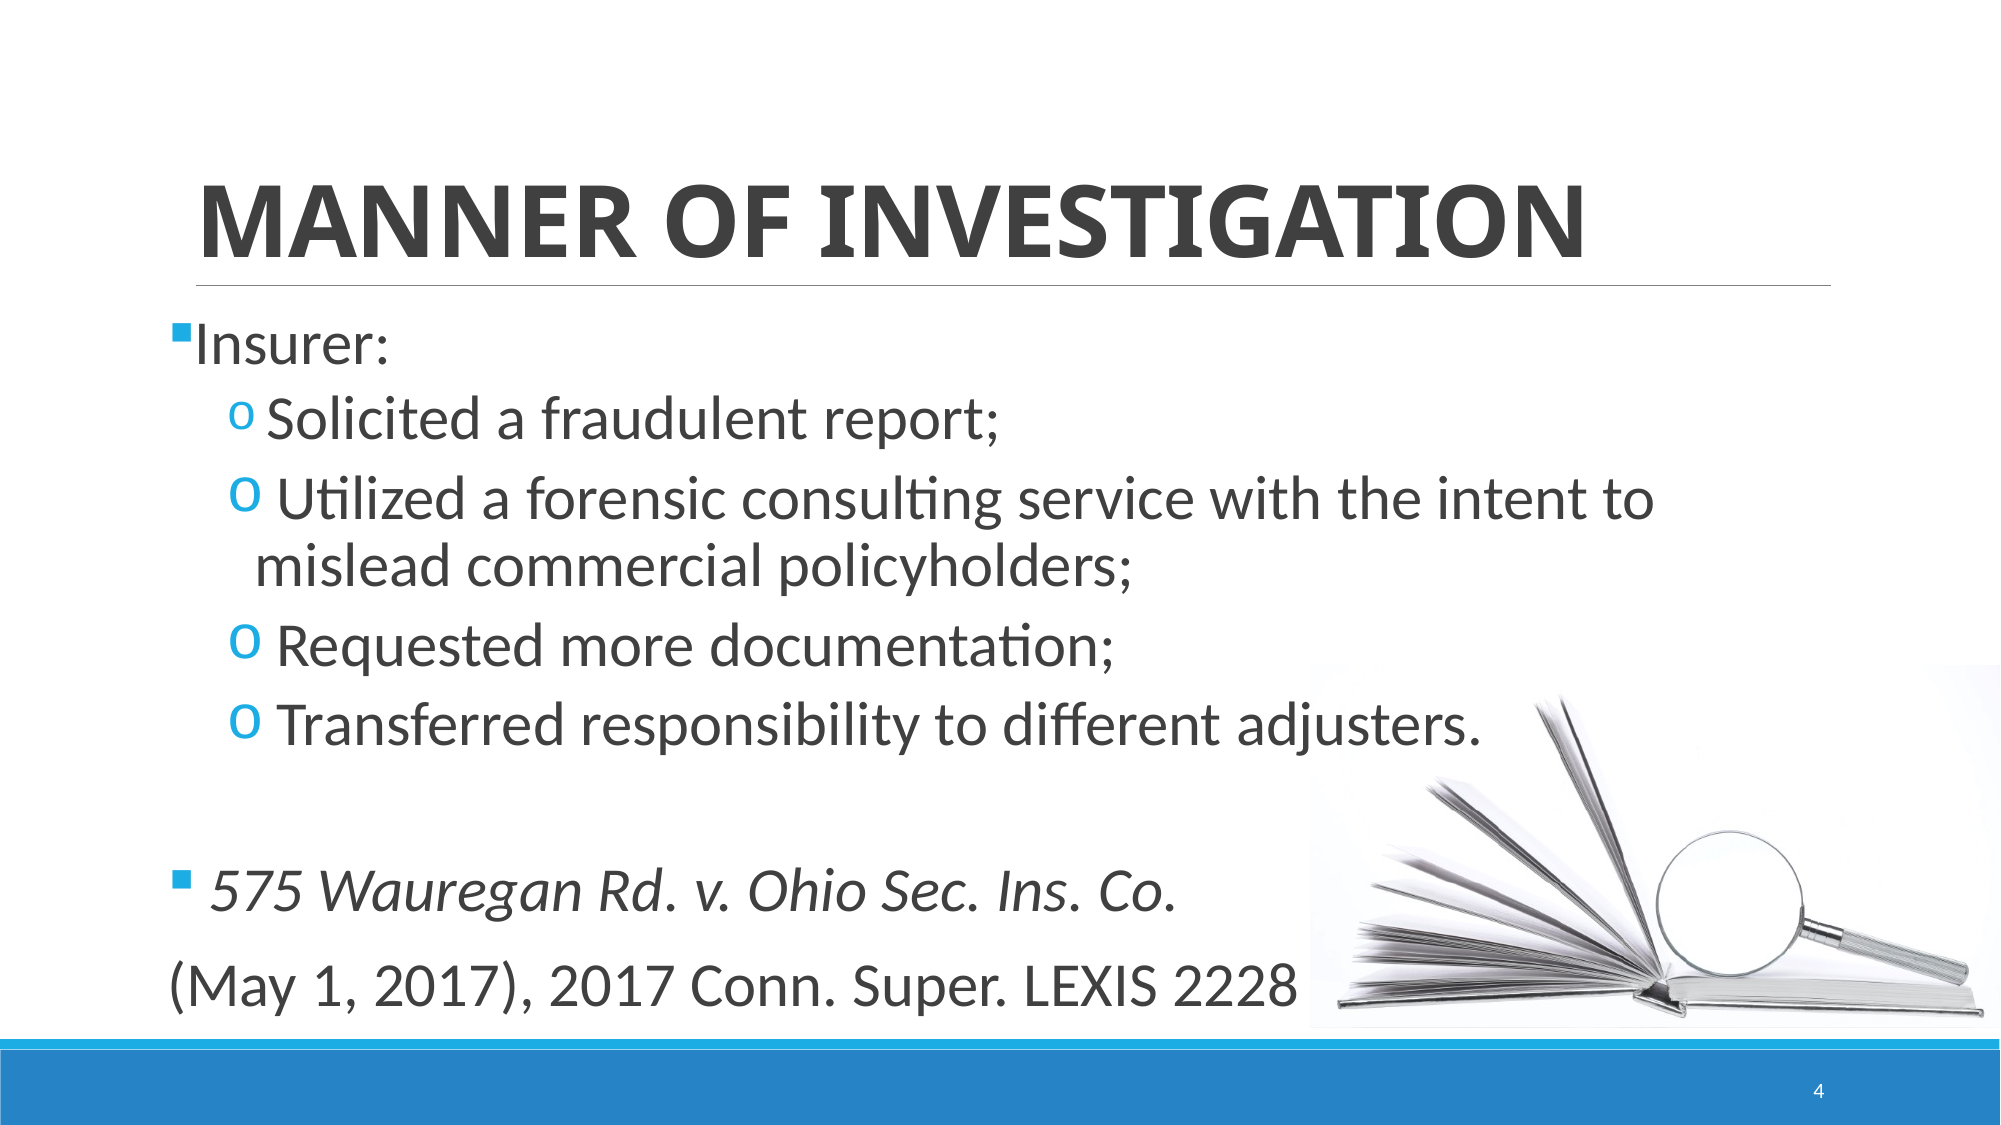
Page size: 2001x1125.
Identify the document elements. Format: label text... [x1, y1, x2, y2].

list Insurer: Solicited a fraudulent report; Utilized a forensic consulting service with the intent to mislead commercial policyholders; Requested more documentation; Transferred responsibility to different adjusters. 575 Wauregan Rd. v. Ohio Sec. Ins. Co. (May 1, 2017), 2017 Conn. Super. LEXIS 2228 [167, 302, 1830, 1028]
picture [1309, 664, 2000, 1029]
title MANNER OF INVESTIGATION [180, 47, 1830, 285]
slide_number 4 [1624, 1059, 1840, 1120]
